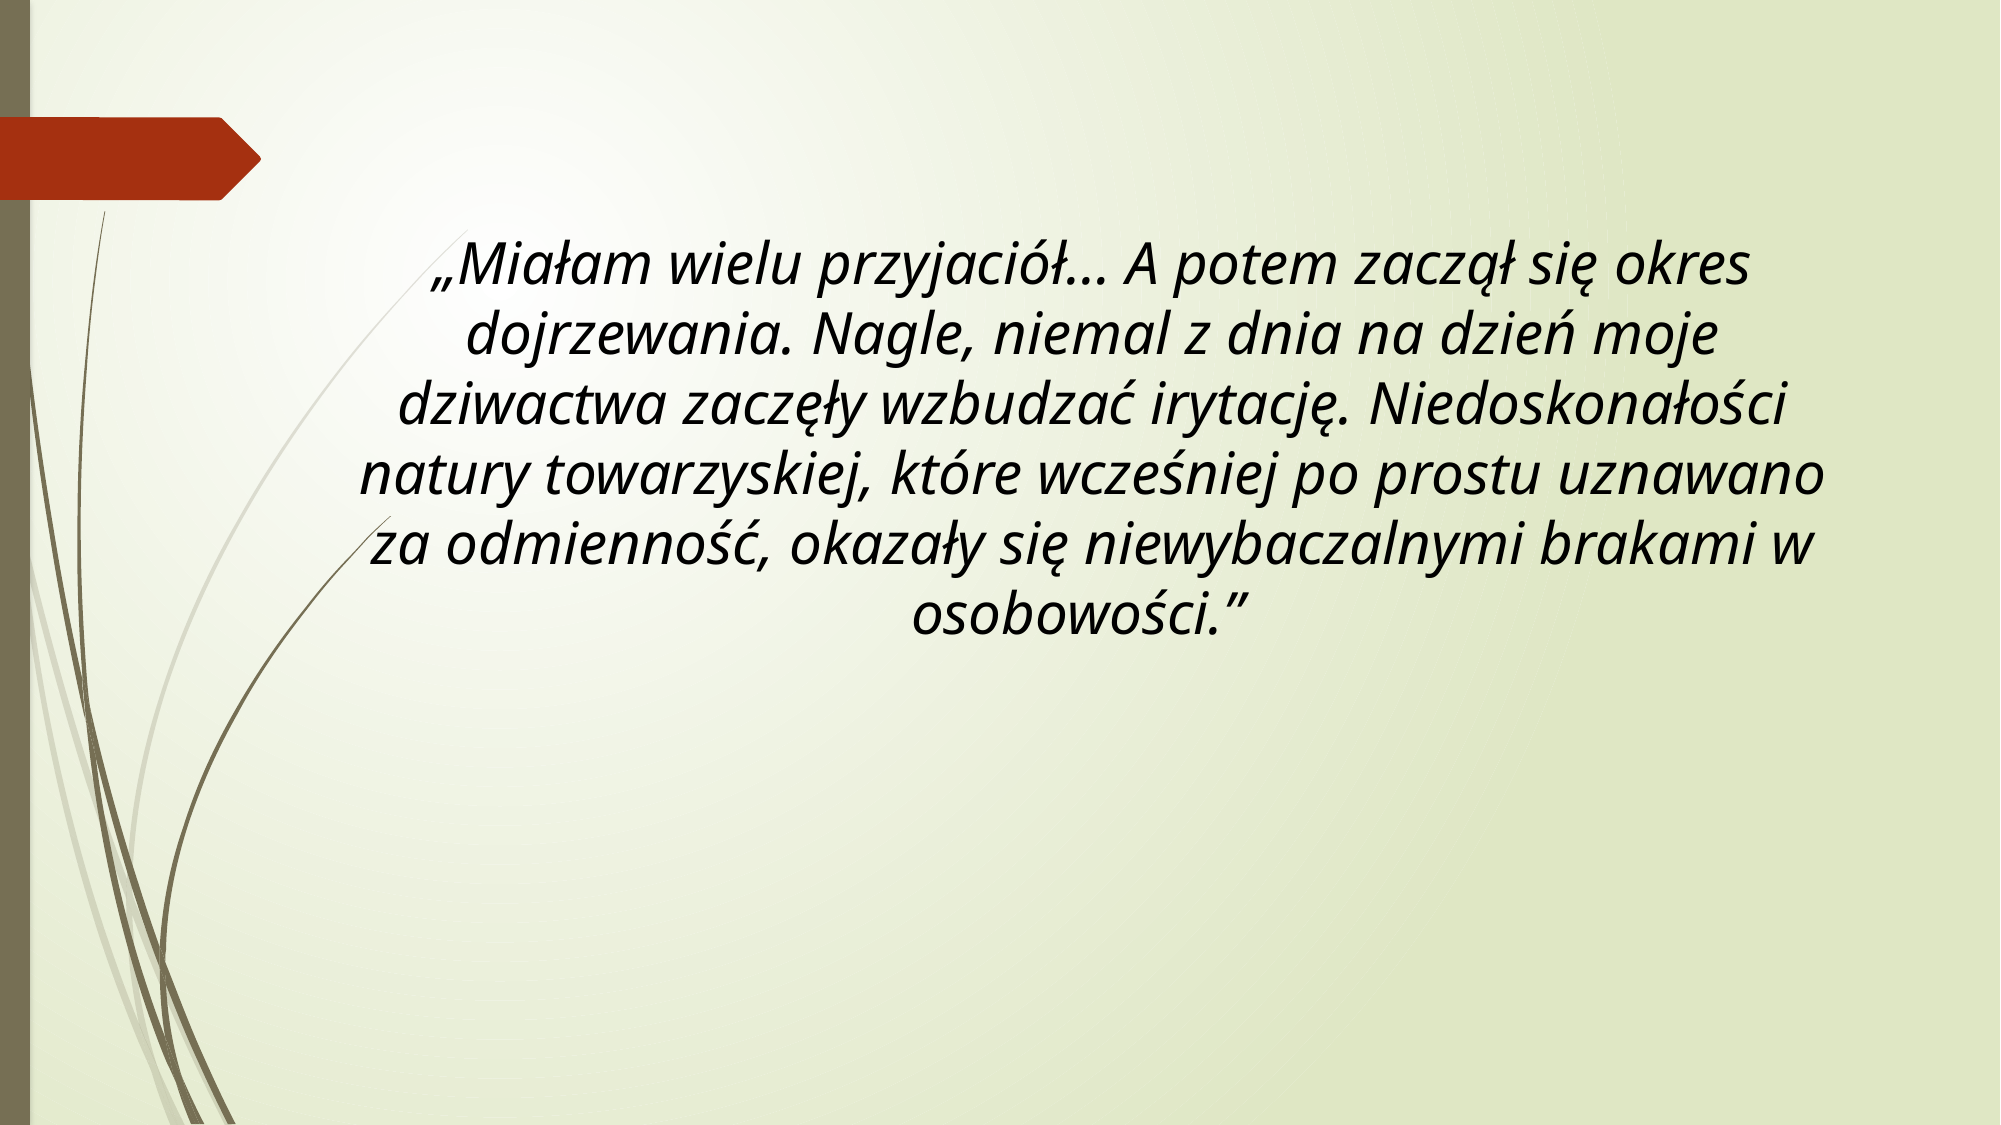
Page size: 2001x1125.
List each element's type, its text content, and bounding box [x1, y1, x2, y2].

list „Miałam wielu przyjaciół… A potem zaczął się okres dojrzewania. Nagle, niemal z dnia na dzień moje dziwactwa zaczęły wzbudzać irytację. Niedoskonałości natury towarzyskiej, które wcześniej po prostu uznawano za odmienność, okazały się niewybaczalnymi brakami w osobowości.” [316, 219, 1870, 906]
